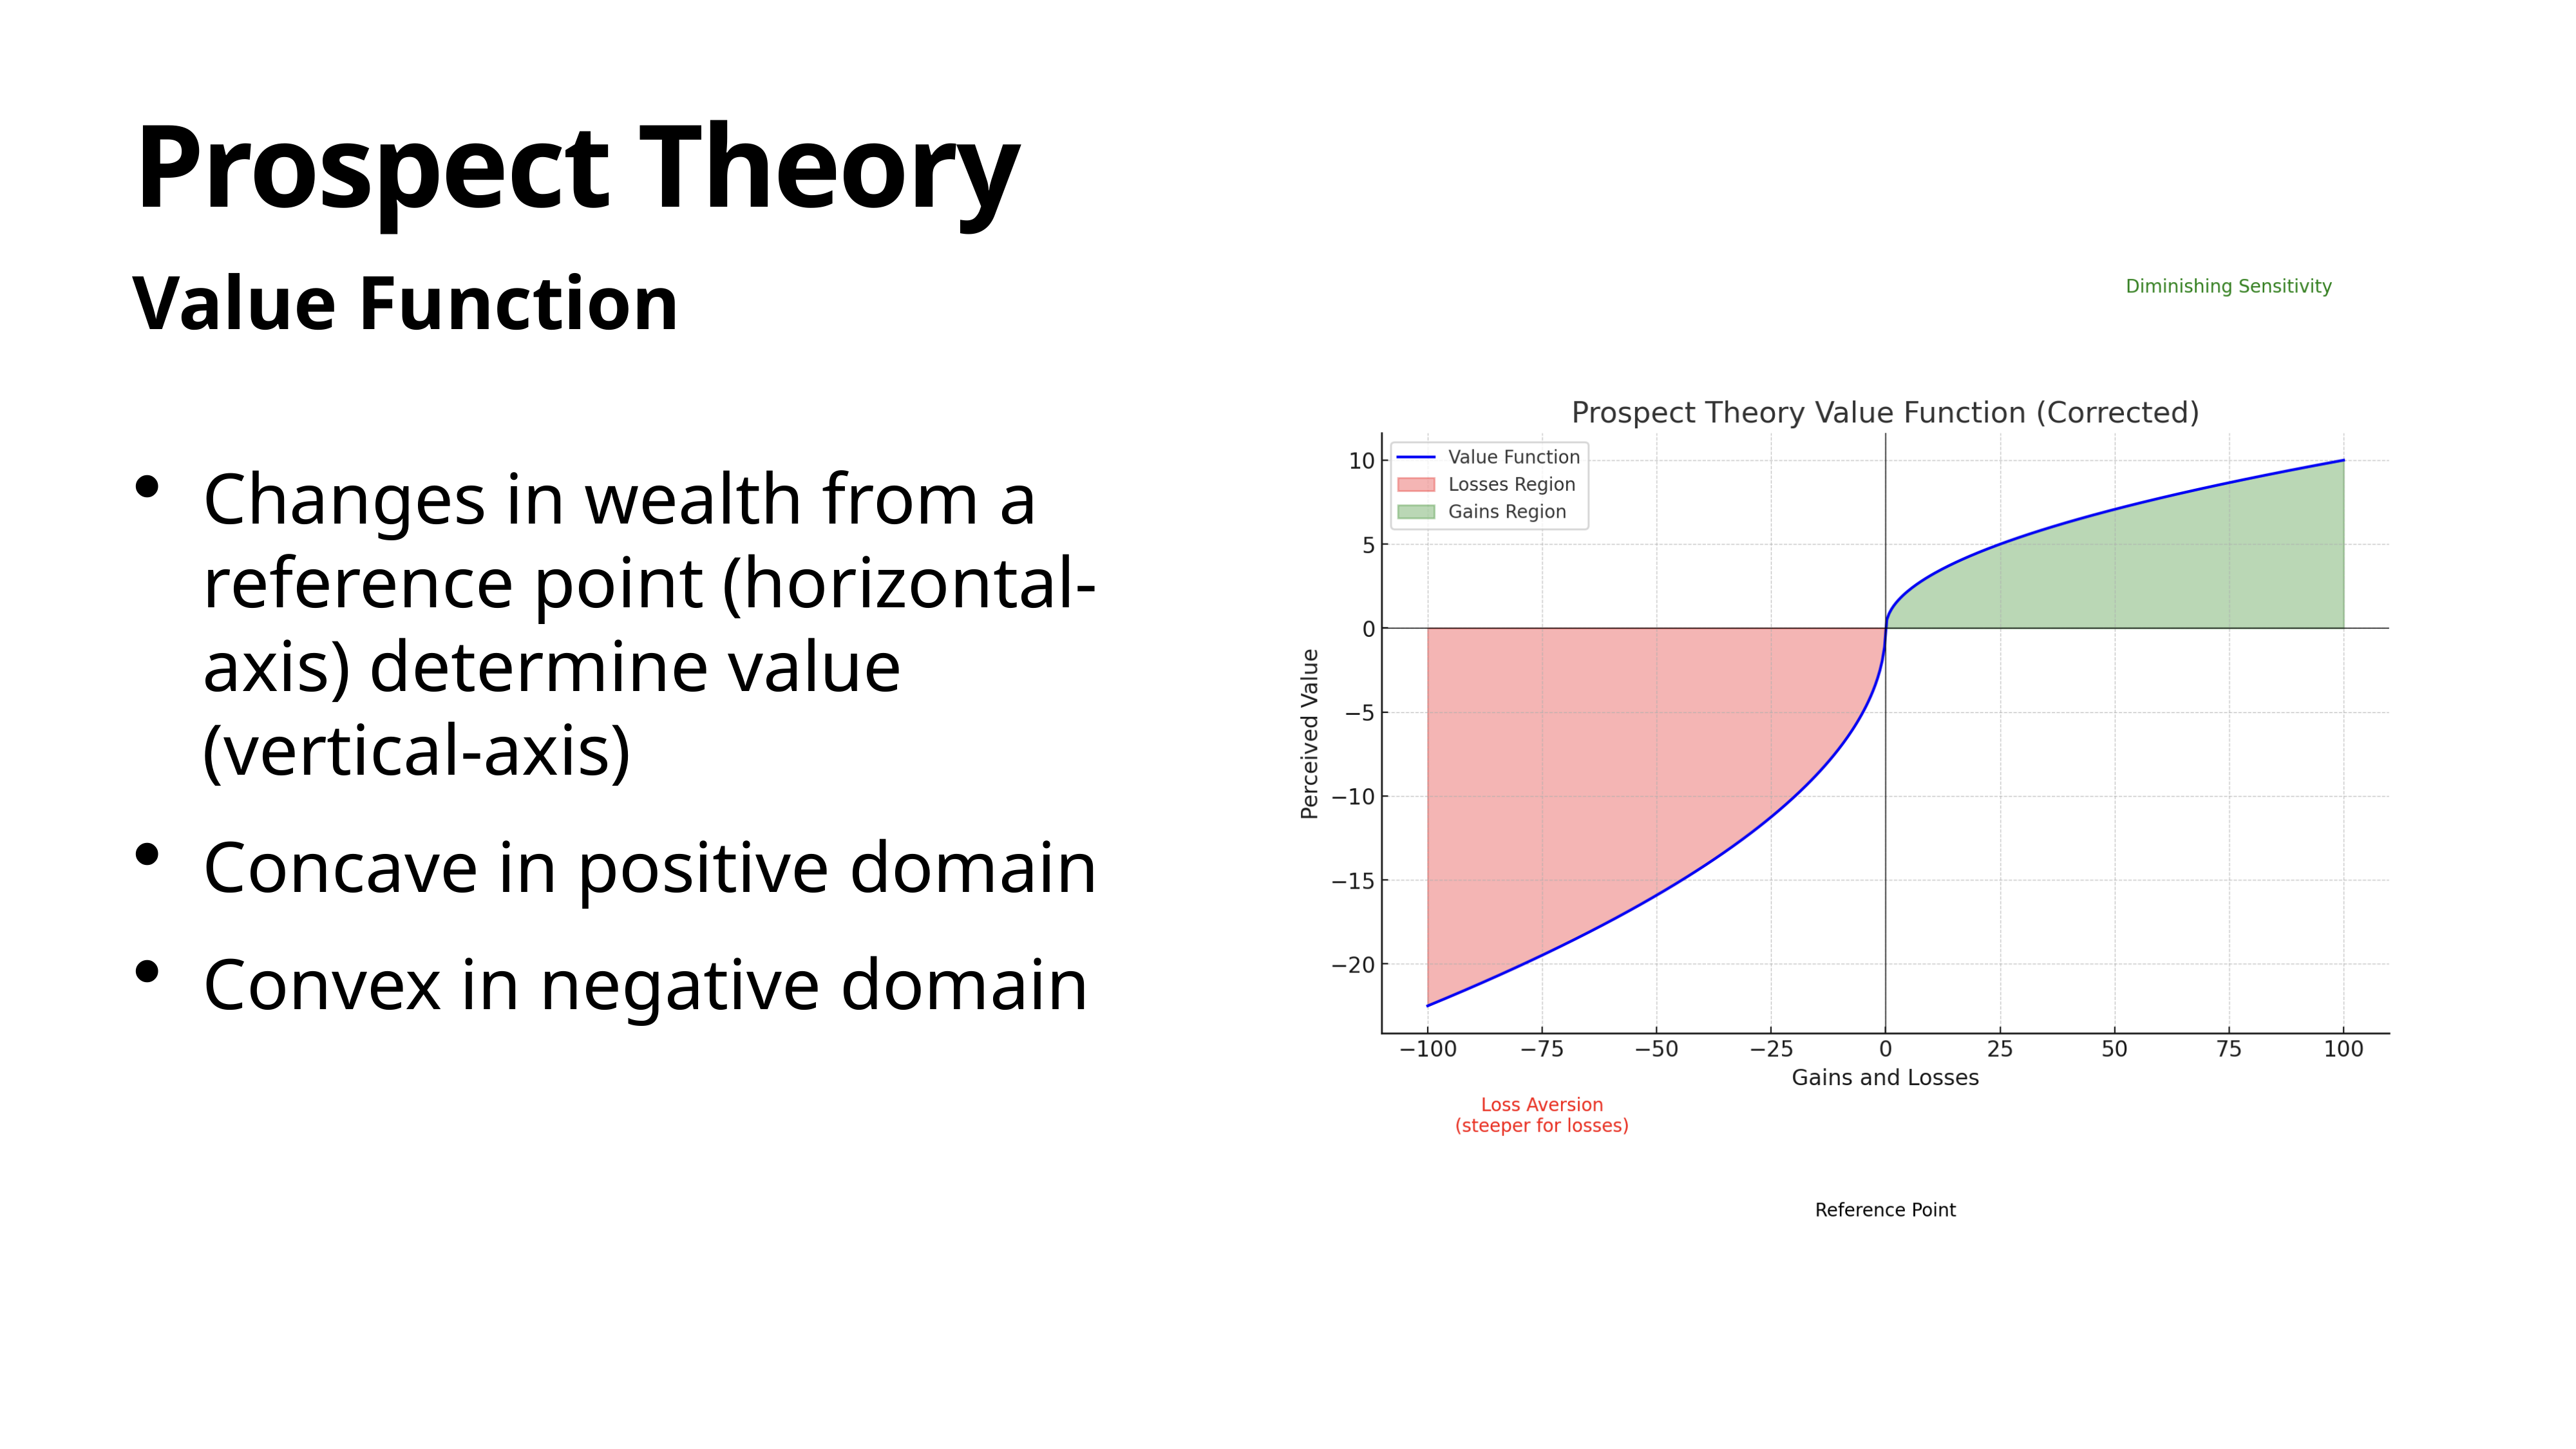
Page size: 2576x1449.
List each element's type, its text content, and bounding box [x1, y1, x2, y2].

list Changes in wealth from a reference point (horizontal-axis) determine value (vertical-axis) Concave in positive domain Convex in negative domain [127, 448, 1126, 1321]
list Value Function [127, 250, 2449, 350]
title Prospect Theory [127, 113, 2449, 250]
picture [1287, 265, 2402, 1233]
